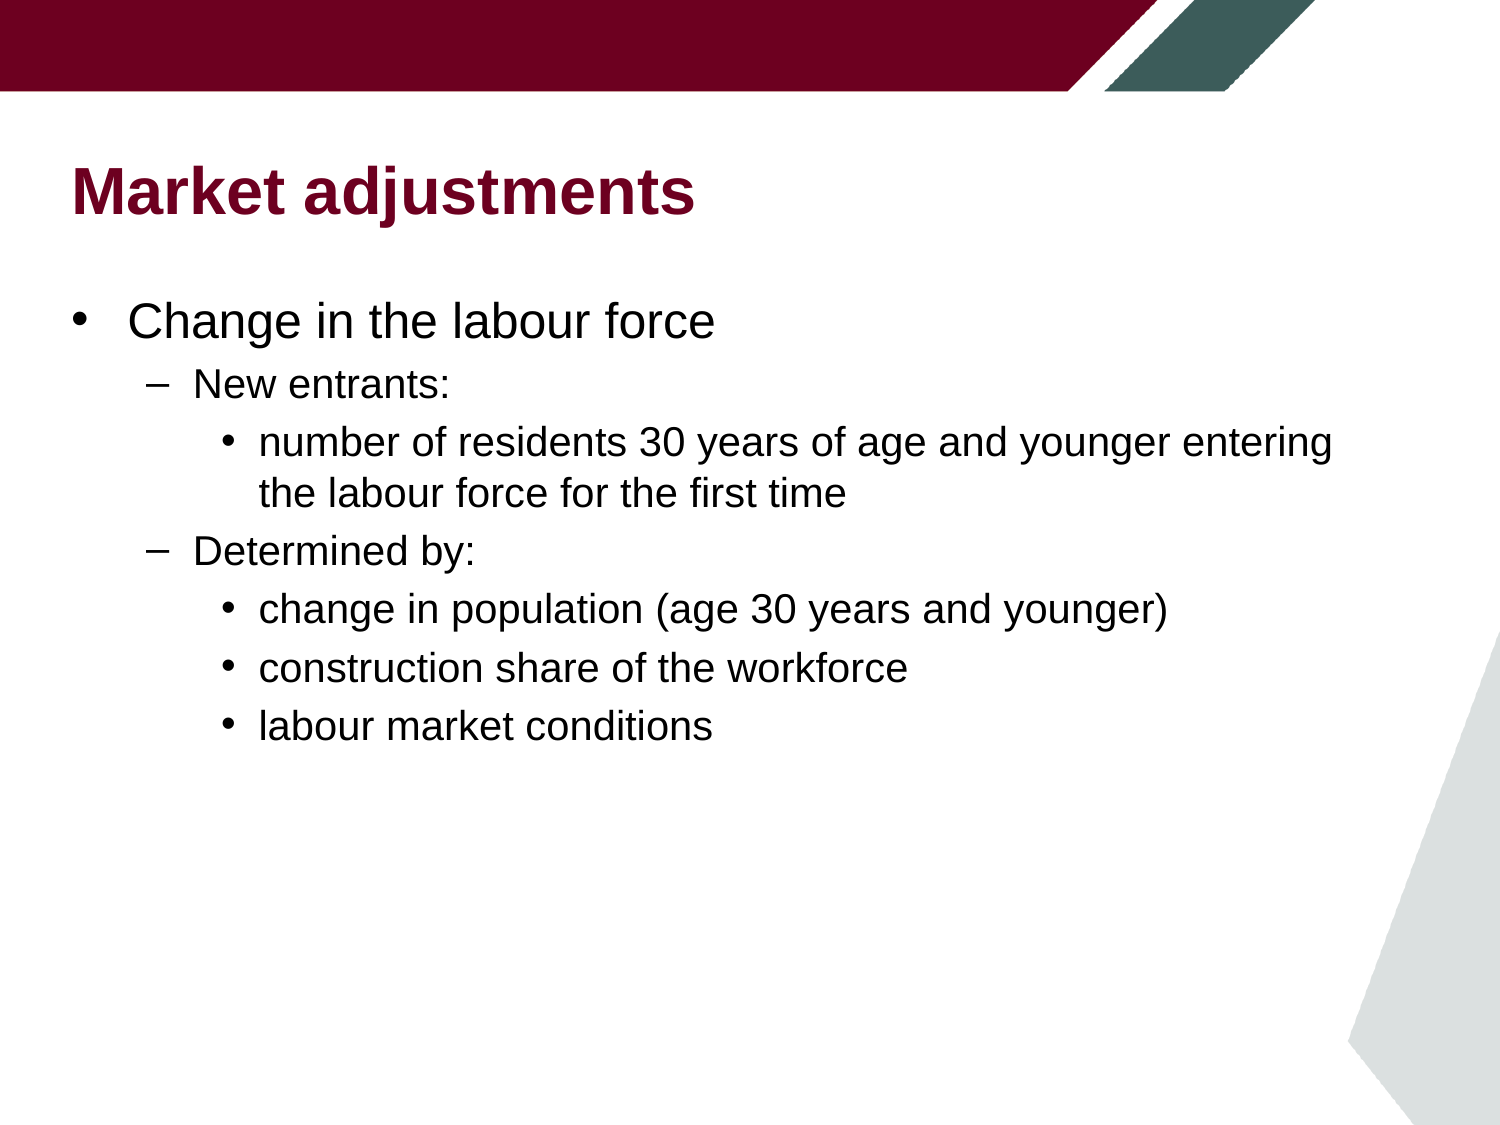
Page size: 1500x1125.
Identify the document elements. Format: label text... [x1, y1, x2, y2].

picture [0, 0, 1500, 1125]
list Change in the labour force New entrants: number of residents 30 years of age and younger entering the labour force for the first time Determined by: change in population (age 30 years and younger) construction share of the workforce labour market conditions [56, 281, 1407, 1024]
title Market adjustments [56, 93, 1407, 281]
